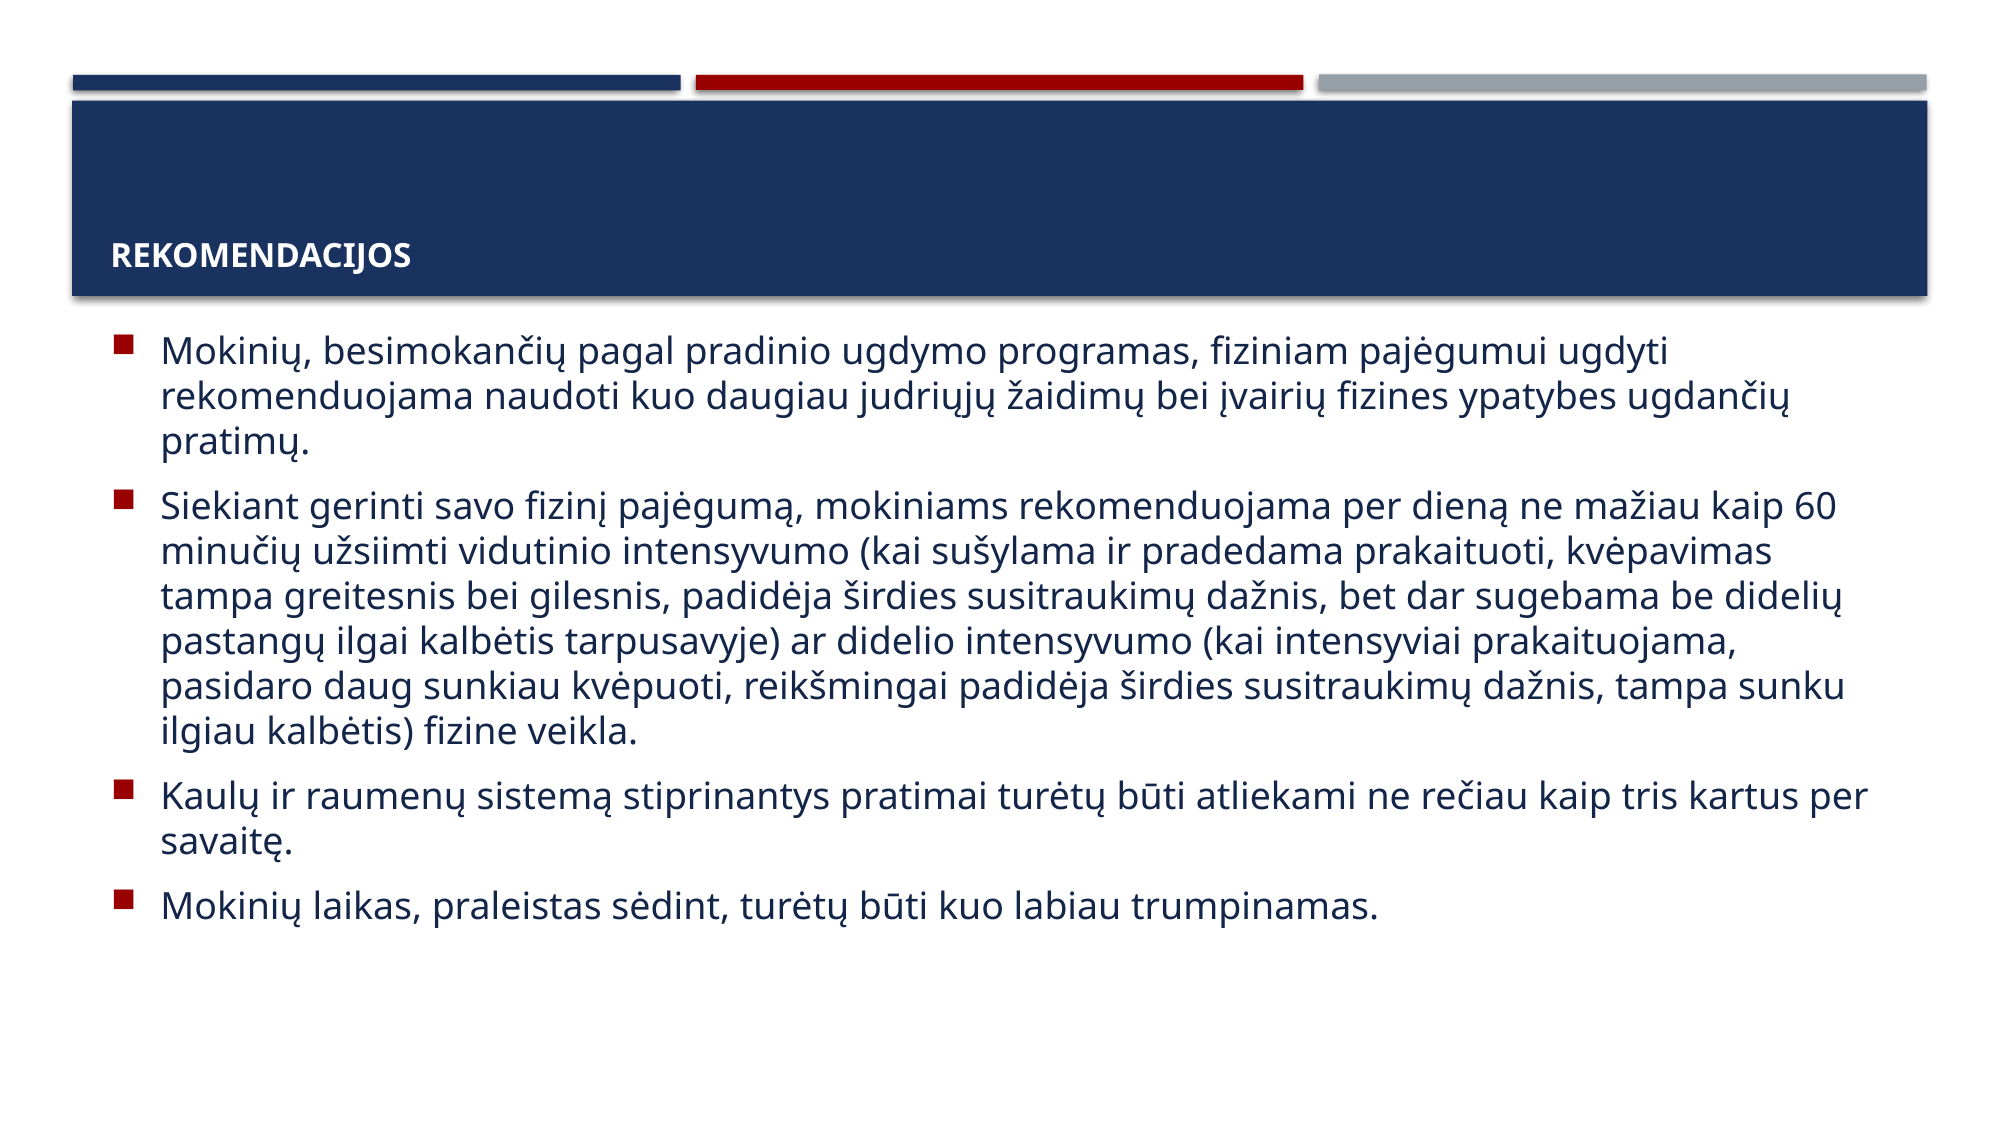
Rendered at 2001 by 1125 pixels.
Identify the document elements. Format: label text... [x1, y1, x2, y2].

list Mokinių, besimokančių pagal pradinio ugdymo programas, fiziniam pajėgumui ugdyti rekomenduojama naudoti kuo daugiau judriųjų žaidimų bei įvairių fizines ypatybes ugdančių pratimų. Siekiant gerinti savo fizinį pajėgumą, mokiniams rekomenduojama per dieną ne mažiau kaip 60 minučių užsiimti vidutinio intensyvumo (kai sušylama ir pradedama prakaituoti, kvėpavimas tampa greitesnis bei gilesnis, padidėja širdies susitraukimų dažnis, bet dar sugebama be didelių pastangų ilgai kalbėtis tarpusavyje) ar didelio intensyvumo (kai intensyviai prakaituojama, pasidaro daug sunkiau kvėpuoti, reikšmingai padidėja širdies susitraukimų dažnis, tampa sunku ilgiau kalbėtis) fizine veikla. Kaulų ir raumenų sistemą stiprinantys pratimai turėtų būti atliekami ne rečiau kaip tris kartus per savaitę. Mokinių laikas, praleistas sėdint, turėtų būti kuo labiau trumpinamas. [95, 357, 1905, 962]
title rekomendacijos [95, 115, 1905, 282]
